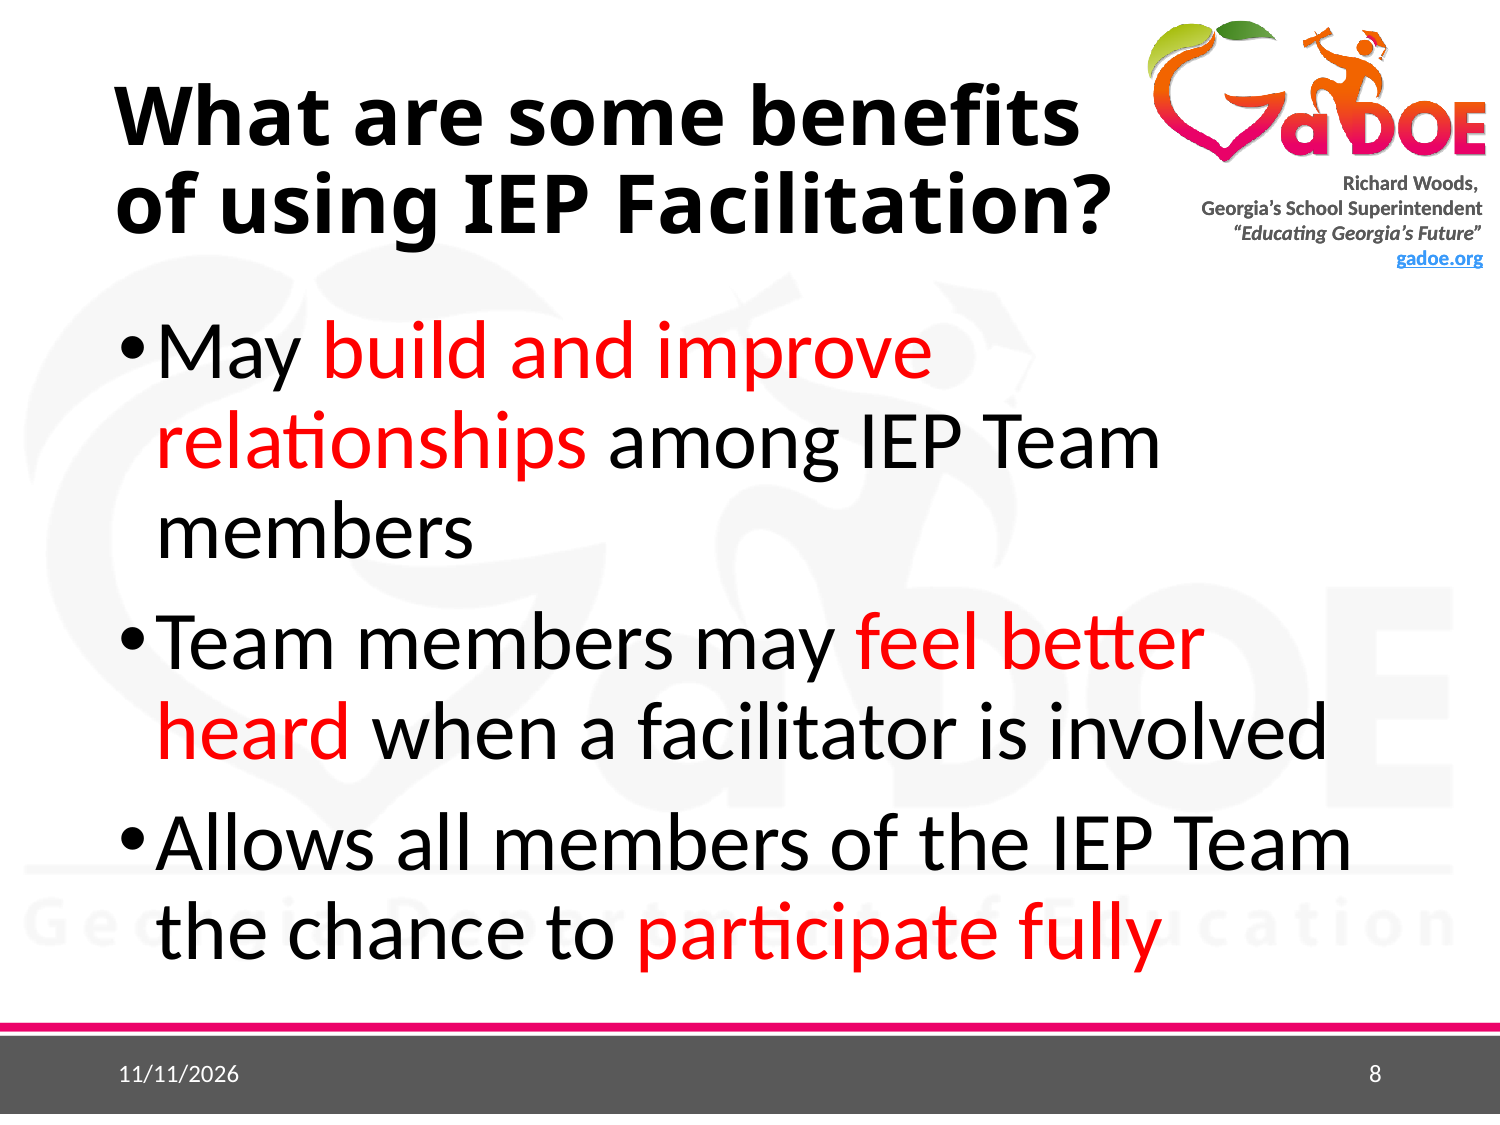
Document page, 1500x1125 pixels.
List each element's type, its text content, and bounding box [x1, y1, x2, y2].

slide_number 8 [1059, 1042, 1397, 1103]
list May build and improve relationships among IEP Team members Team members may feel better heard when a facilitator is involved Allows all members of the IEP Team the chance to participate fully [103, 299, 1397, 1014]
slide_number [103, 1042, 441, 1103]
title What are some benefits of using IEP Facilitation? [99, 54, 1136, 273]
picture [1135, 8, 1499, 164]
picture [19, 235, 1473, 980]
